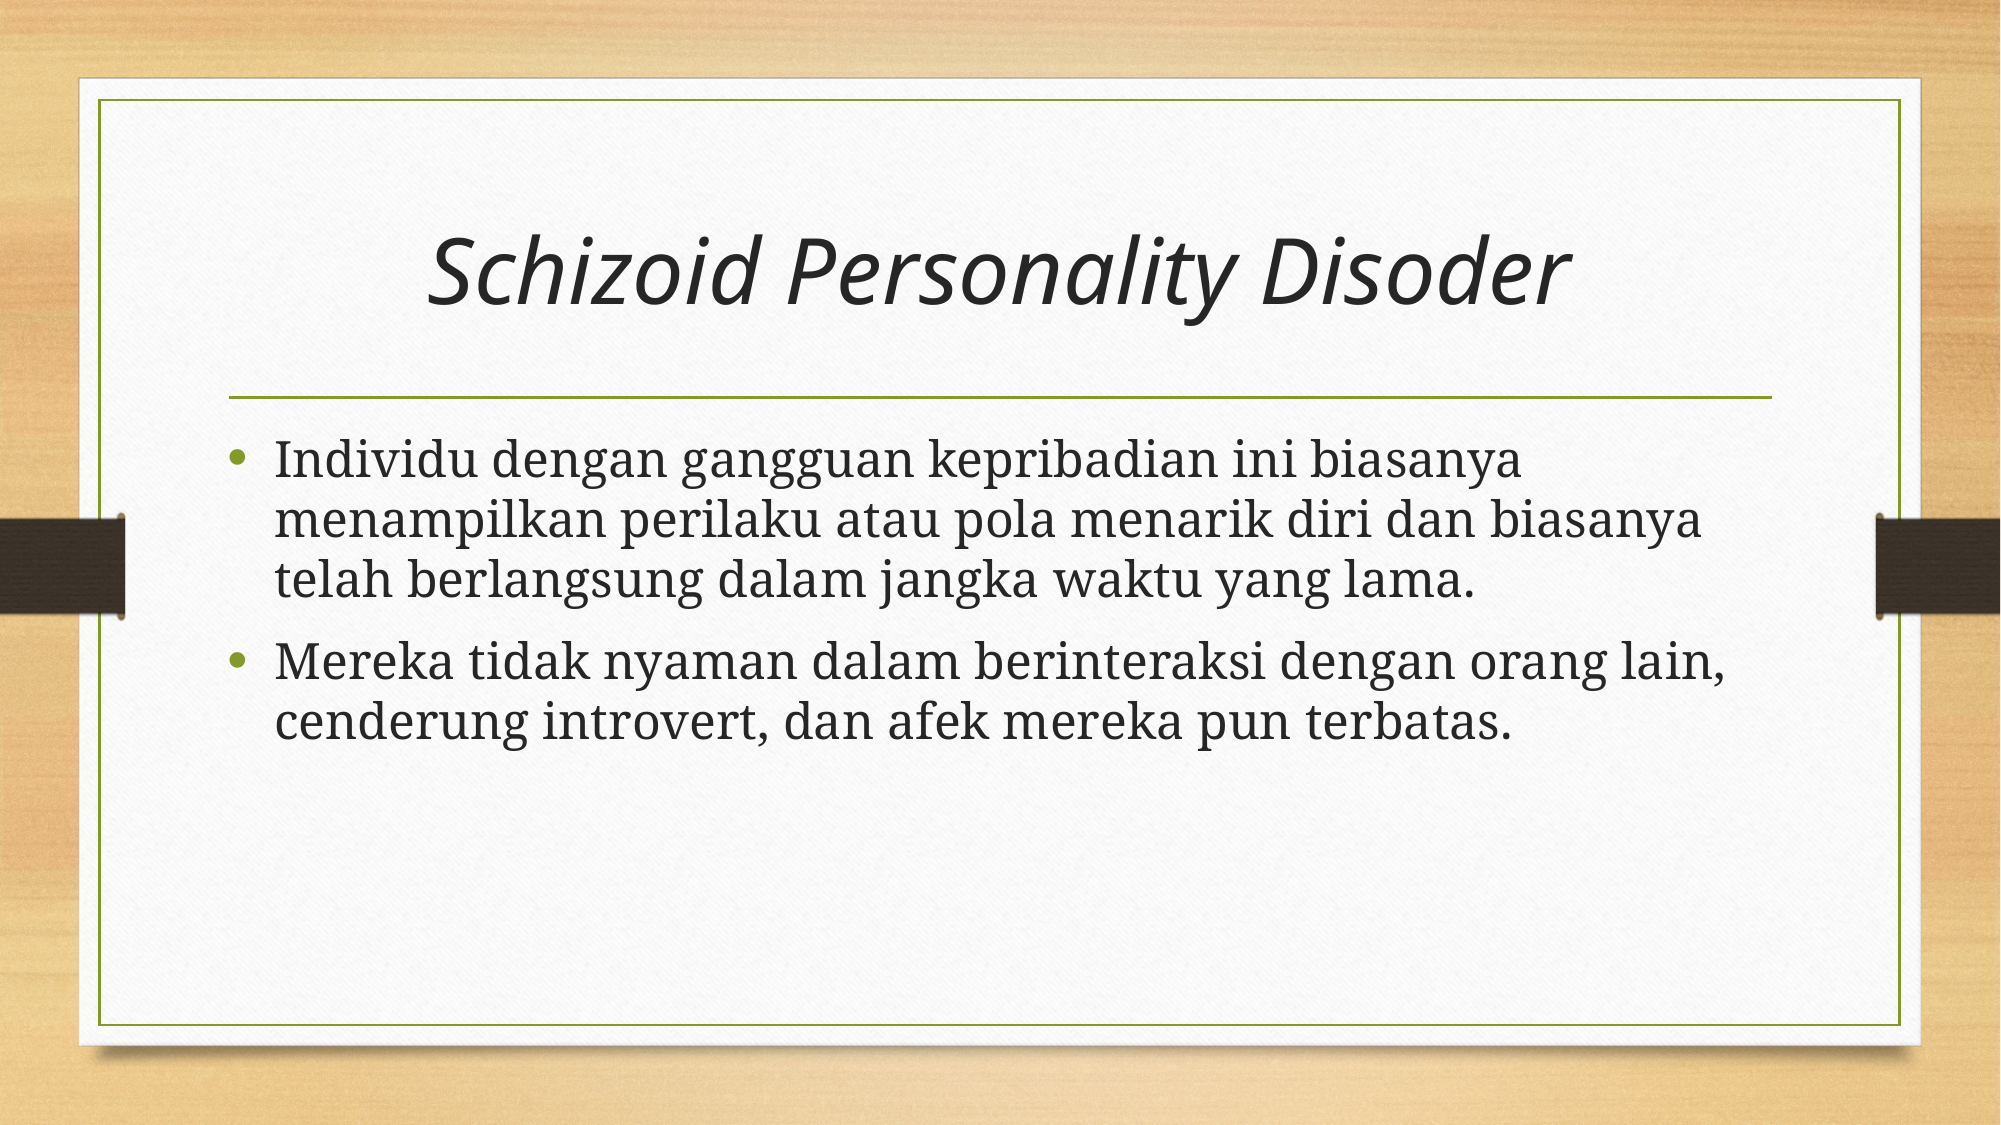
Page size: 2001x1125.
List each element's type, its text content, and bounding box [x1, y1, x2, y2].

list Individu dengan gangguan kepribadian ini biasanya menampilkan perilaku atau pola menarik diri dan biasanya telah berlangsung dalam jangka waktu yang lama. Mereka tidak nyaman dalam berinteraksi dengan orang lain, cenderung introvert, dan afek mereka pun terbatas. [212, 419, 1788, 964]
picture [0, 0, 2001, 1125]
title Schizoid Personality Disoder [212, 161, 1788, 375]
